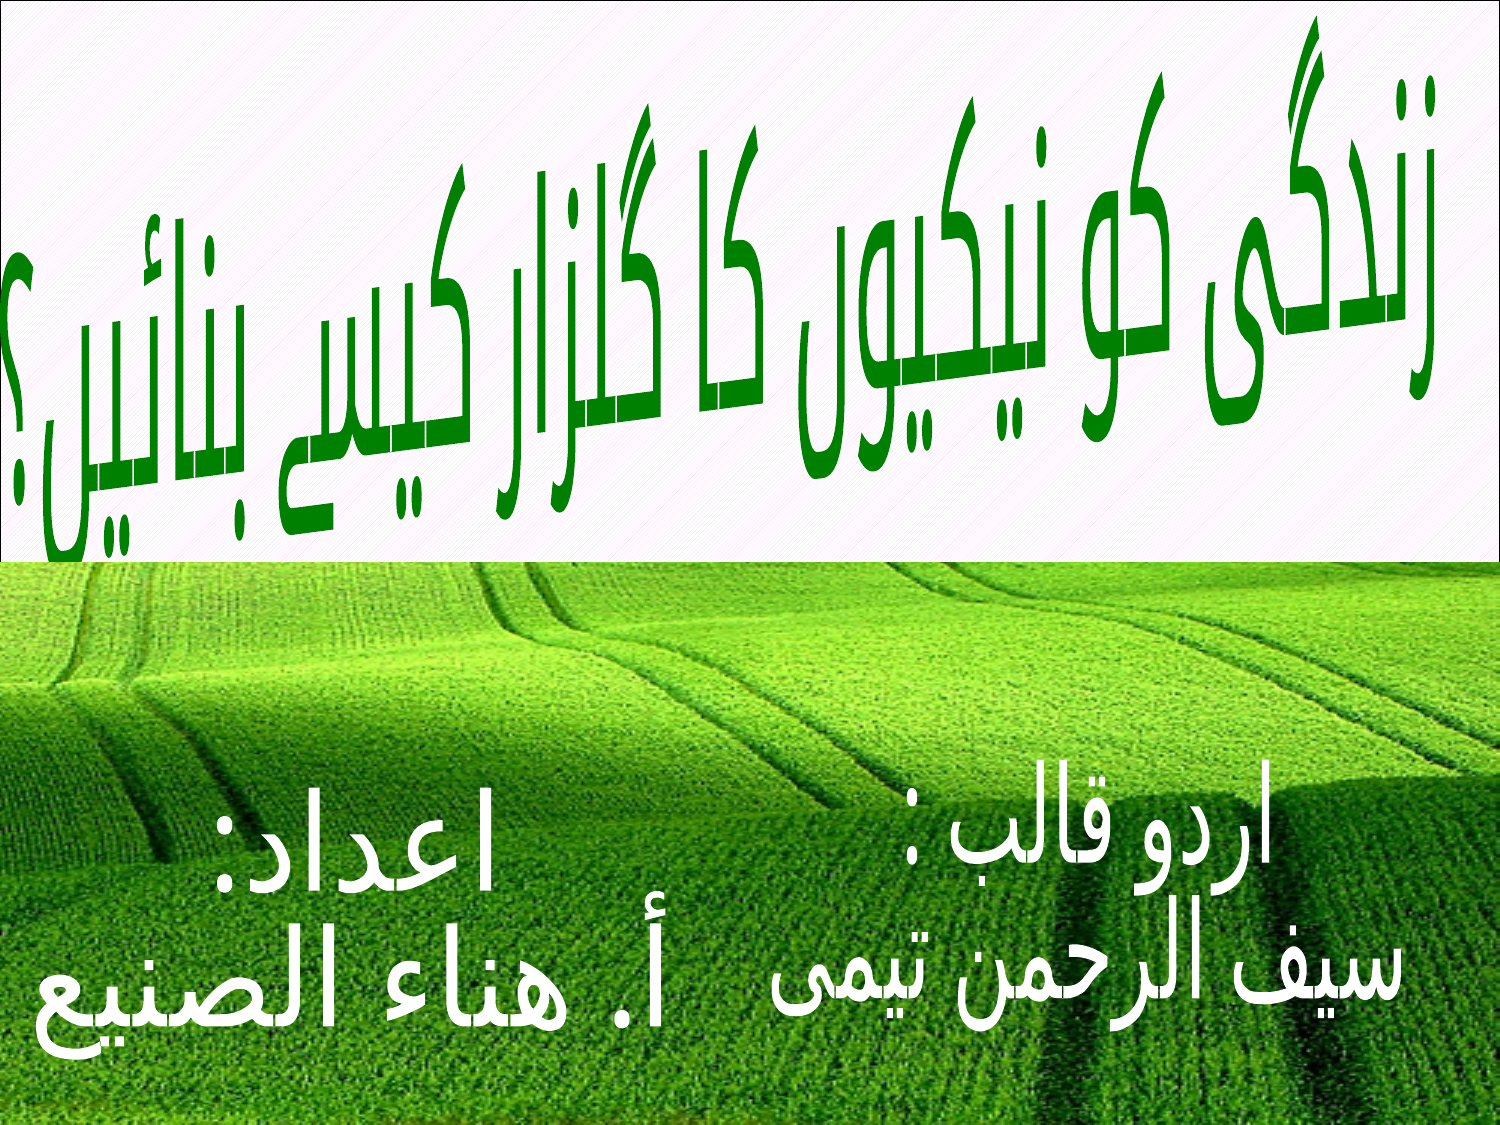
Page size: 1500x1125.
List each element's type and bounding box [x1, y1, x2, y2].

text_box [0, 0, 1500, 562]
picture [0, 562, 1500, 1125]
